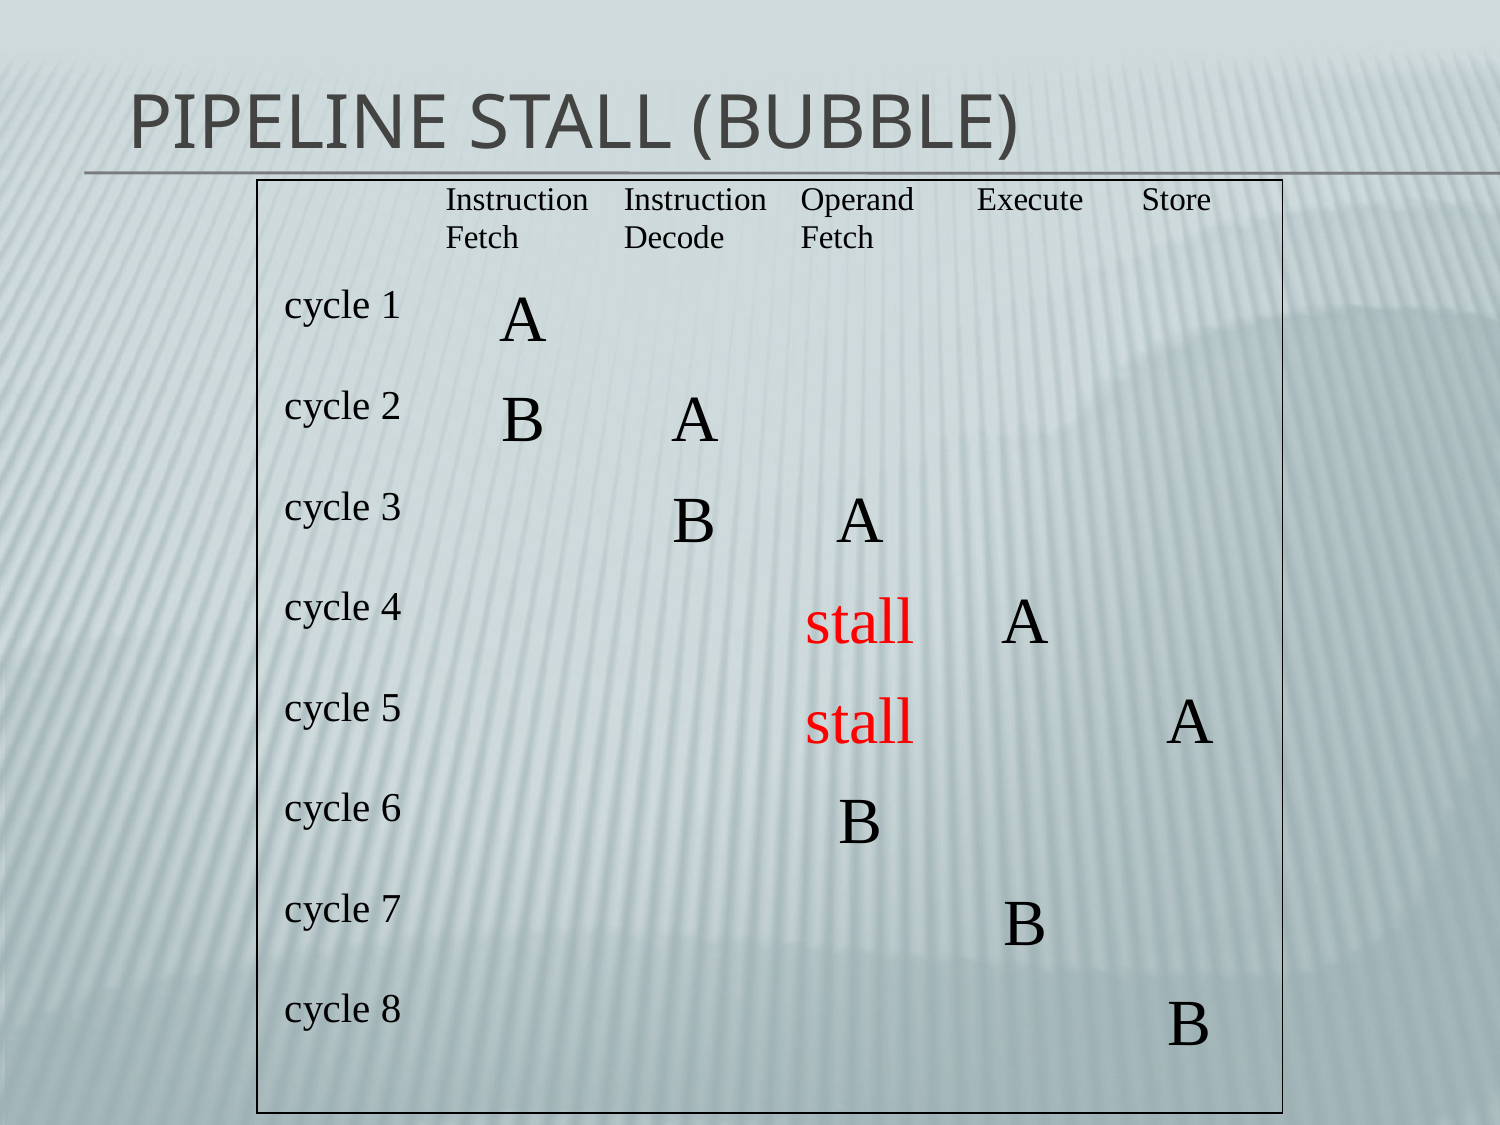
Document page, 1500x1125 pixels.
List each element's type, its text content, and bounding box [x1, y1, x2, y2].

title Pipeline Stall (Bubble) [112, 24, 1388, 213]
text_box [257, 180, 1282, 1113]
